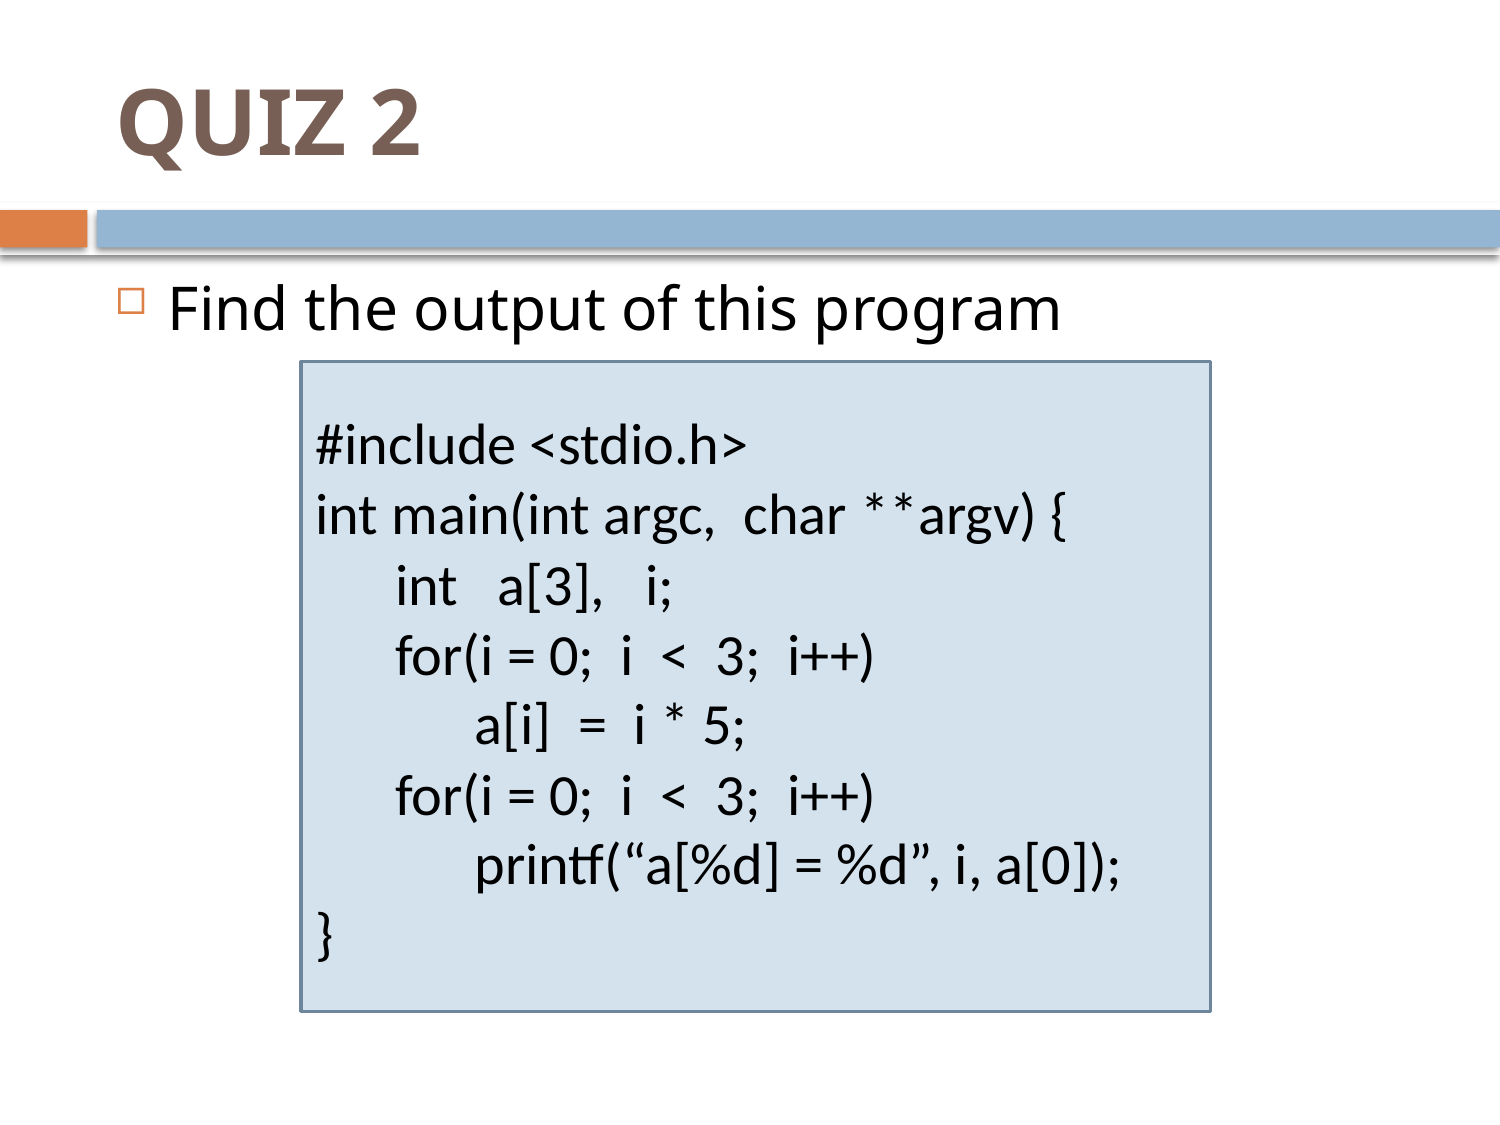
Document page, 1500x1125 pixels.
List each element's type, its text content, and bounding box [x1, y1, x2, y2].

text_box #include <stdio.h> int main(int argc, char **argv) { int a[3], i; for(i = 0; i < 3; i++) a[i] = i * 5; for(i = 0; i < 3; i++) printf(“a[%d] = %d”, i, a[0]); } [299, 360, 1212, 1013]
list Find the output of this program [100, 262, 1438, 1000]
title QUIZ 2 [100, 37, 1438, 200]
